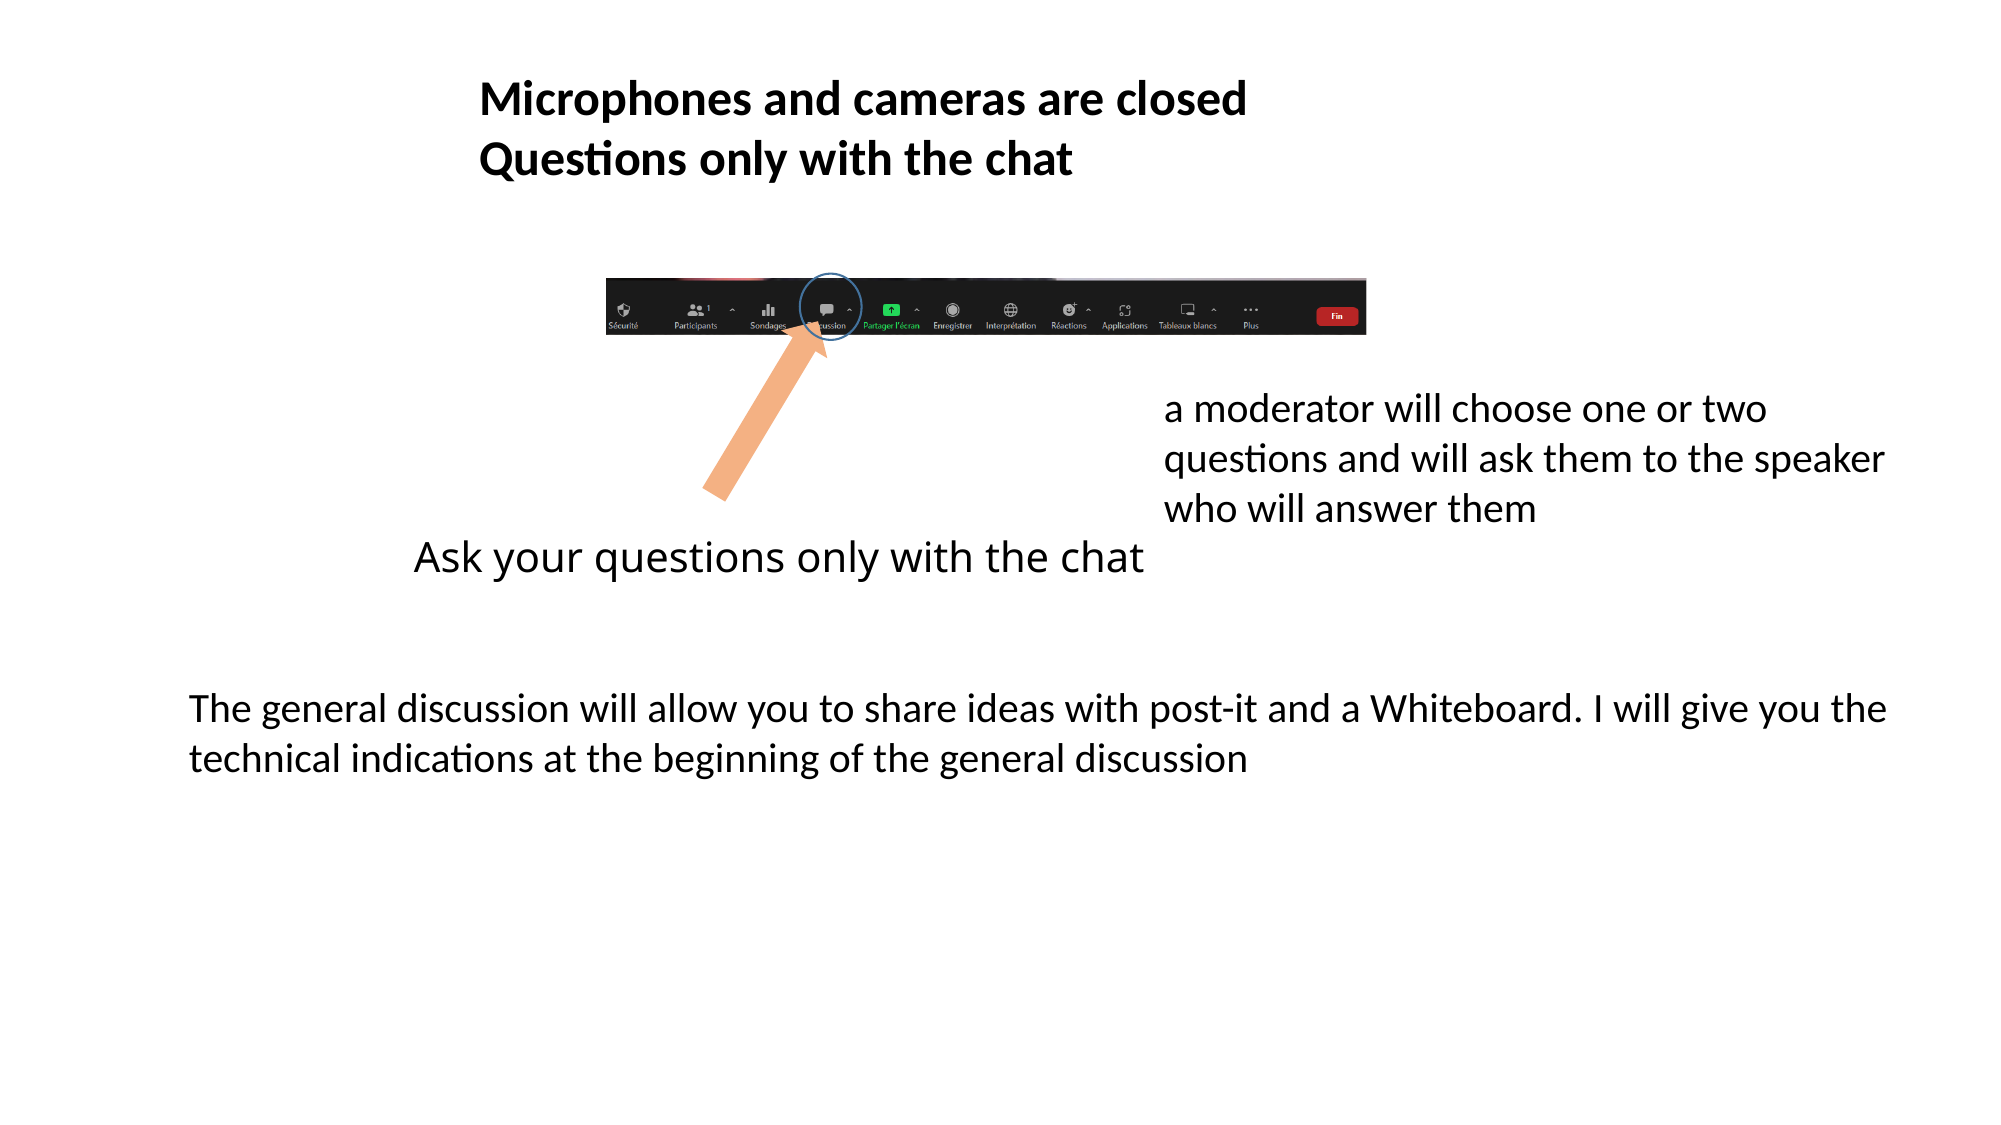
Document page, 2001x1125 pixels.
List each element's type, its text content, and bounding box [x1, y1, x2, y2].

picture [605, 278, 1367, 336]
text_box Microphones and cameras are closed Questions only with the chat [464, 58, 1744, 193]
text_box [813, 272, 848, 278]
text_box [702, 336, 828, 502]
text_box [814, 336, 848, 341]
text_box a moderator will choose one or two questions and will ask them to the speaker who will answer them Ask your questions only with the chat The general discussion will allow you to share ideas with post-it and a Whiteboard. I will give you the technical indications at the beginning of the general discussion [99, 273, 1938, 789]
